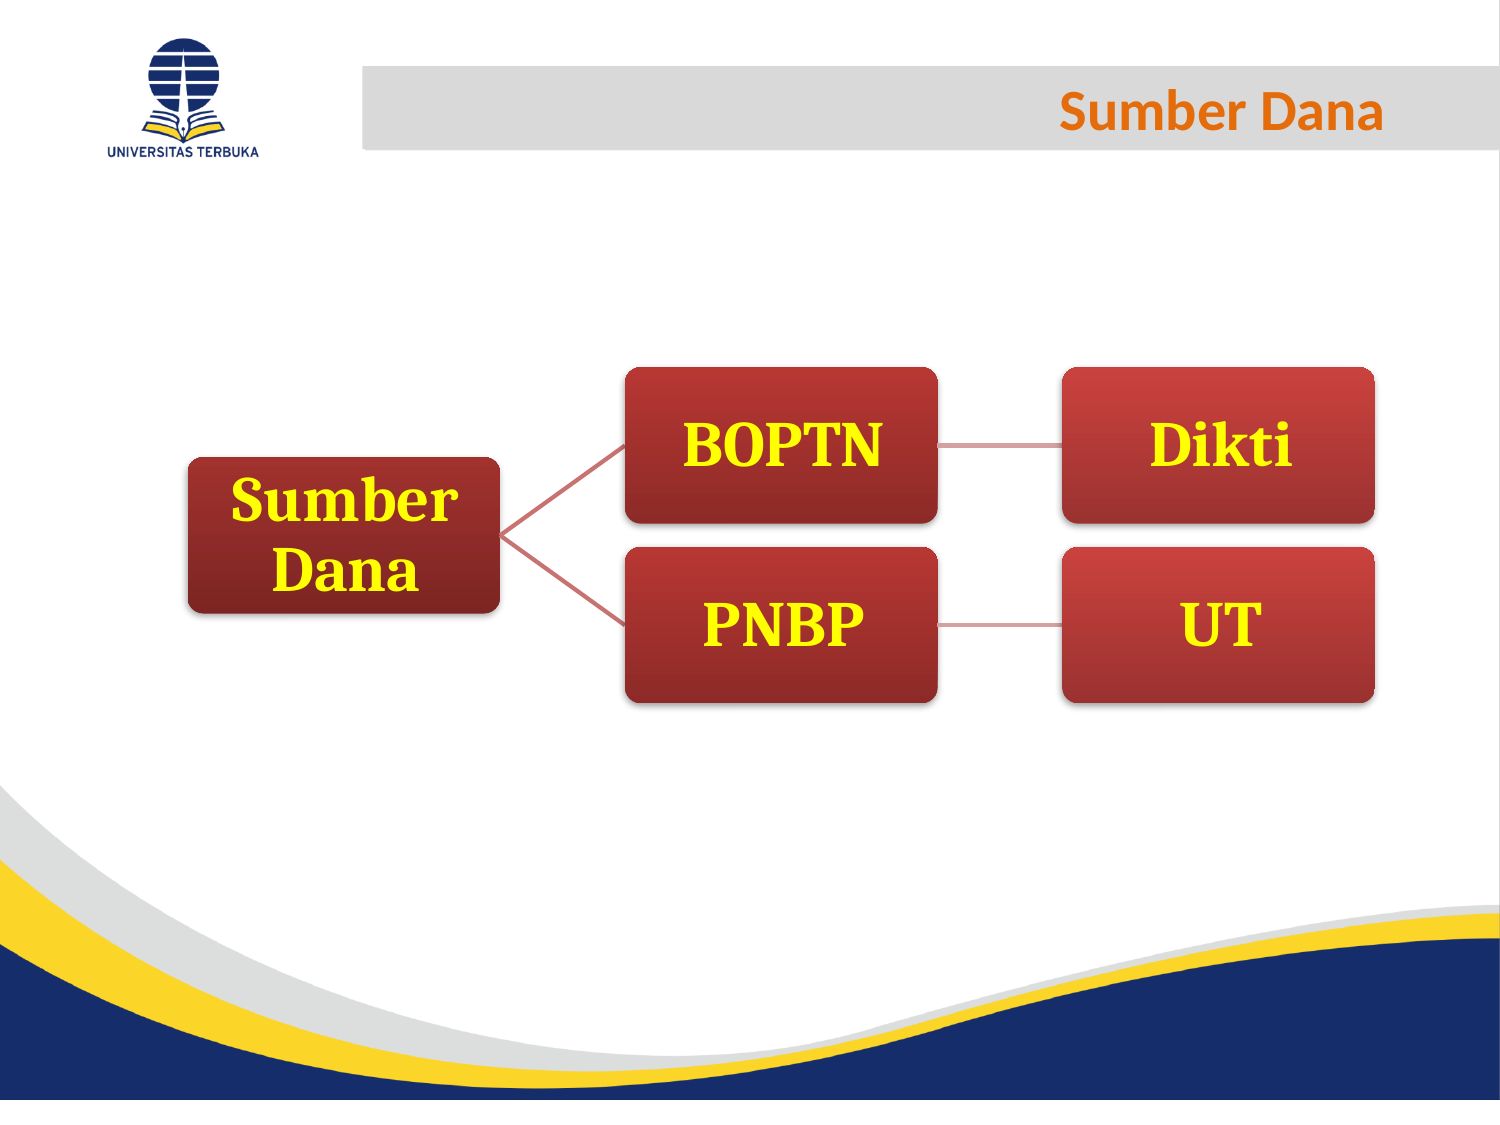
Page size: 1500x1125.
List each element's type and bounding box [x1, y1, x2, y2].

text_box [187, 237, 1376, 834]
list [0, 0, 1500, 1101]
